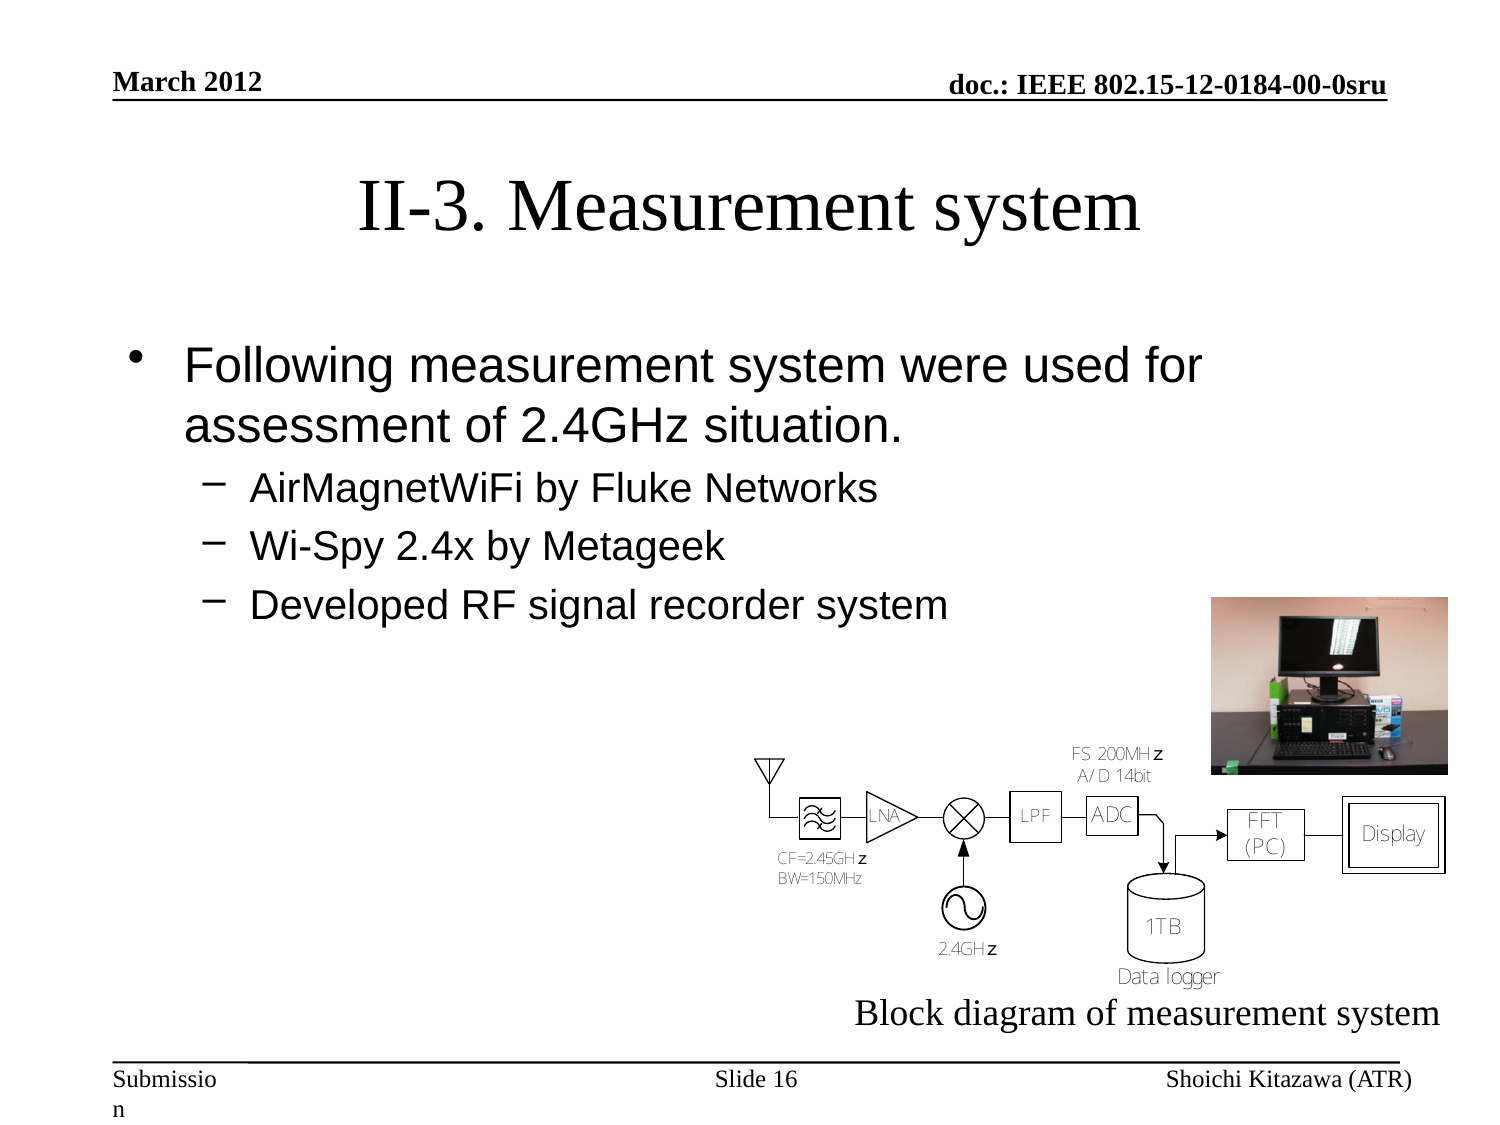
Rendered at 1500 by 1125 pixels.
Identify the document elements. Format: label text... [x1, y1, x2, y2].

text_box Block diagram of measurement system [839, 980, 1457, 1041]
slide_number Slide 16 [712, 1062, 800, 1093]
footer Shoichi Kitazawa (ATR) [900, 1062, 1413, 1093]
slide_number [112, 62, 375, 98]
title II-3. Measurement system [112, 112, 1388, 288]
list Following measurement system were used for assessment of 2.4GHz situation. AirMagnetWiFi by Fluke Networks Wi-Spy 2.4x by Metageek Developed RF signal recorder system [112, 324, 1388, 1000]
picture [751, 597, 1449, 994]
